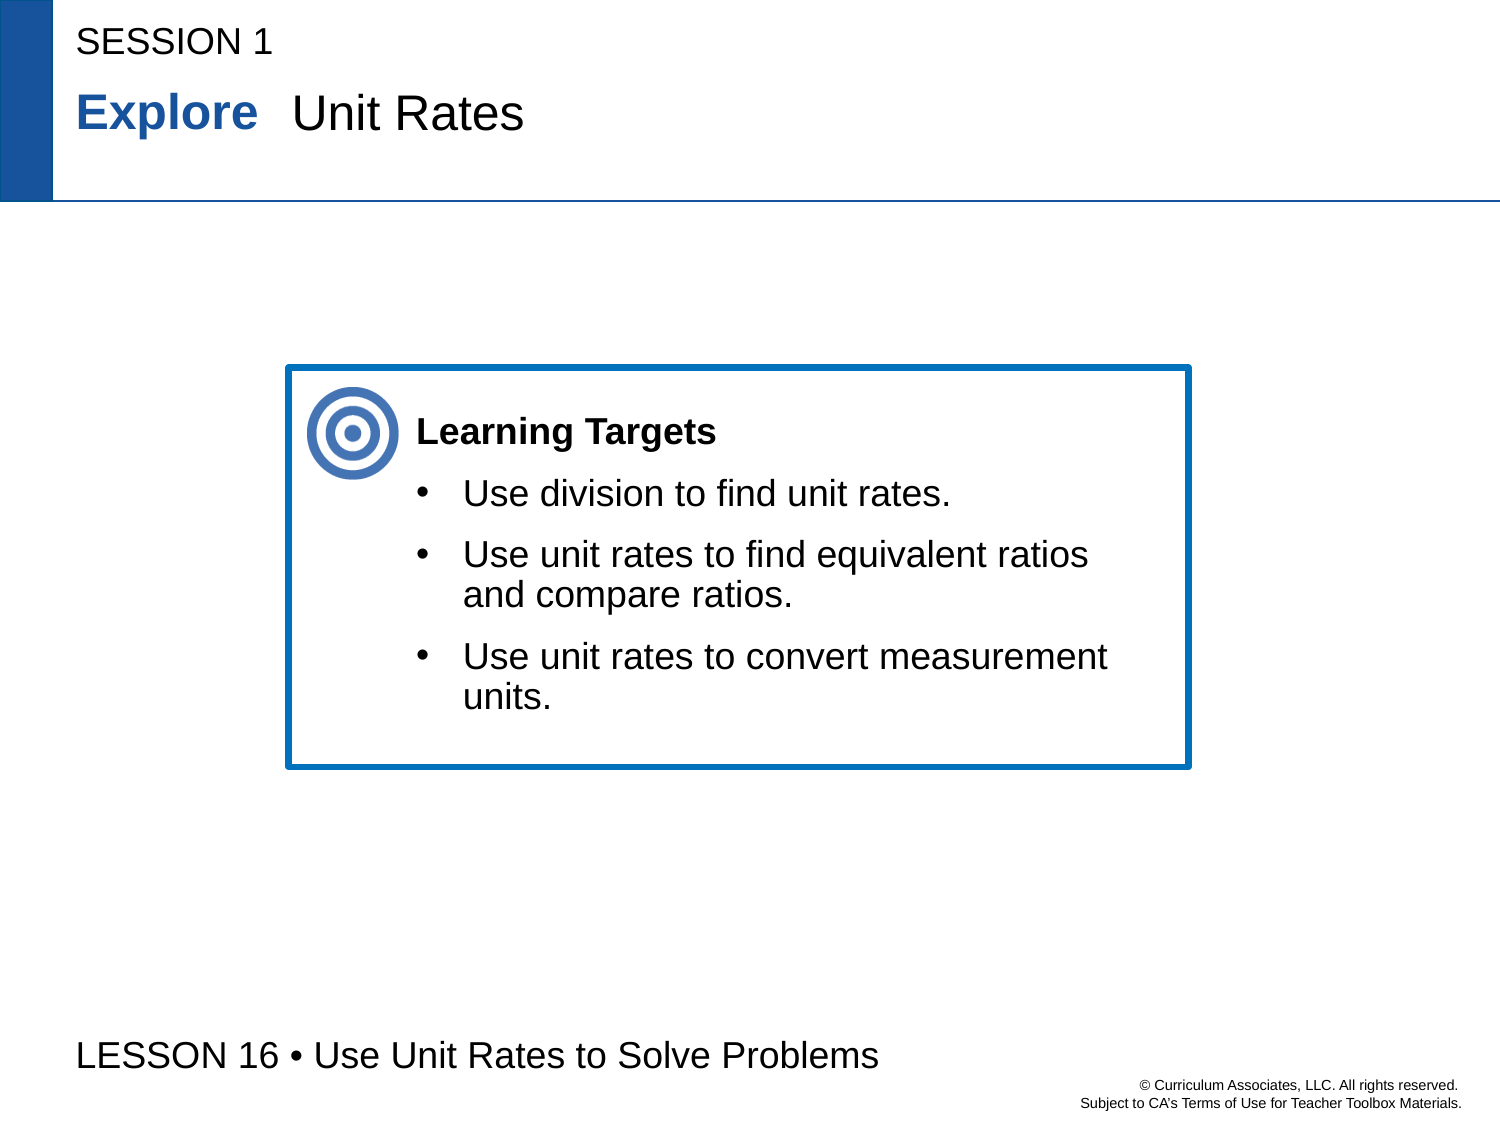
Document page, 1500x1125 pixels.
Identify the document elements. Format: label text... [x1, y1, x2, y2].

list Unit Rates [276, 80, 1177, 150]
list Learning Targets Use division to find unit rates. Use unit rates to find equivalent ratios and compare ratios. Use unit rates to convert measurement units. [285, 364, 1192, 770]
list LESSON 16 • Use Unit Rates to Solve Problems [60, 1028, 1044, 1085]
list Explore [60, 79, 306, 149]
list SESSION 1 [60, 15, 529, 72]
